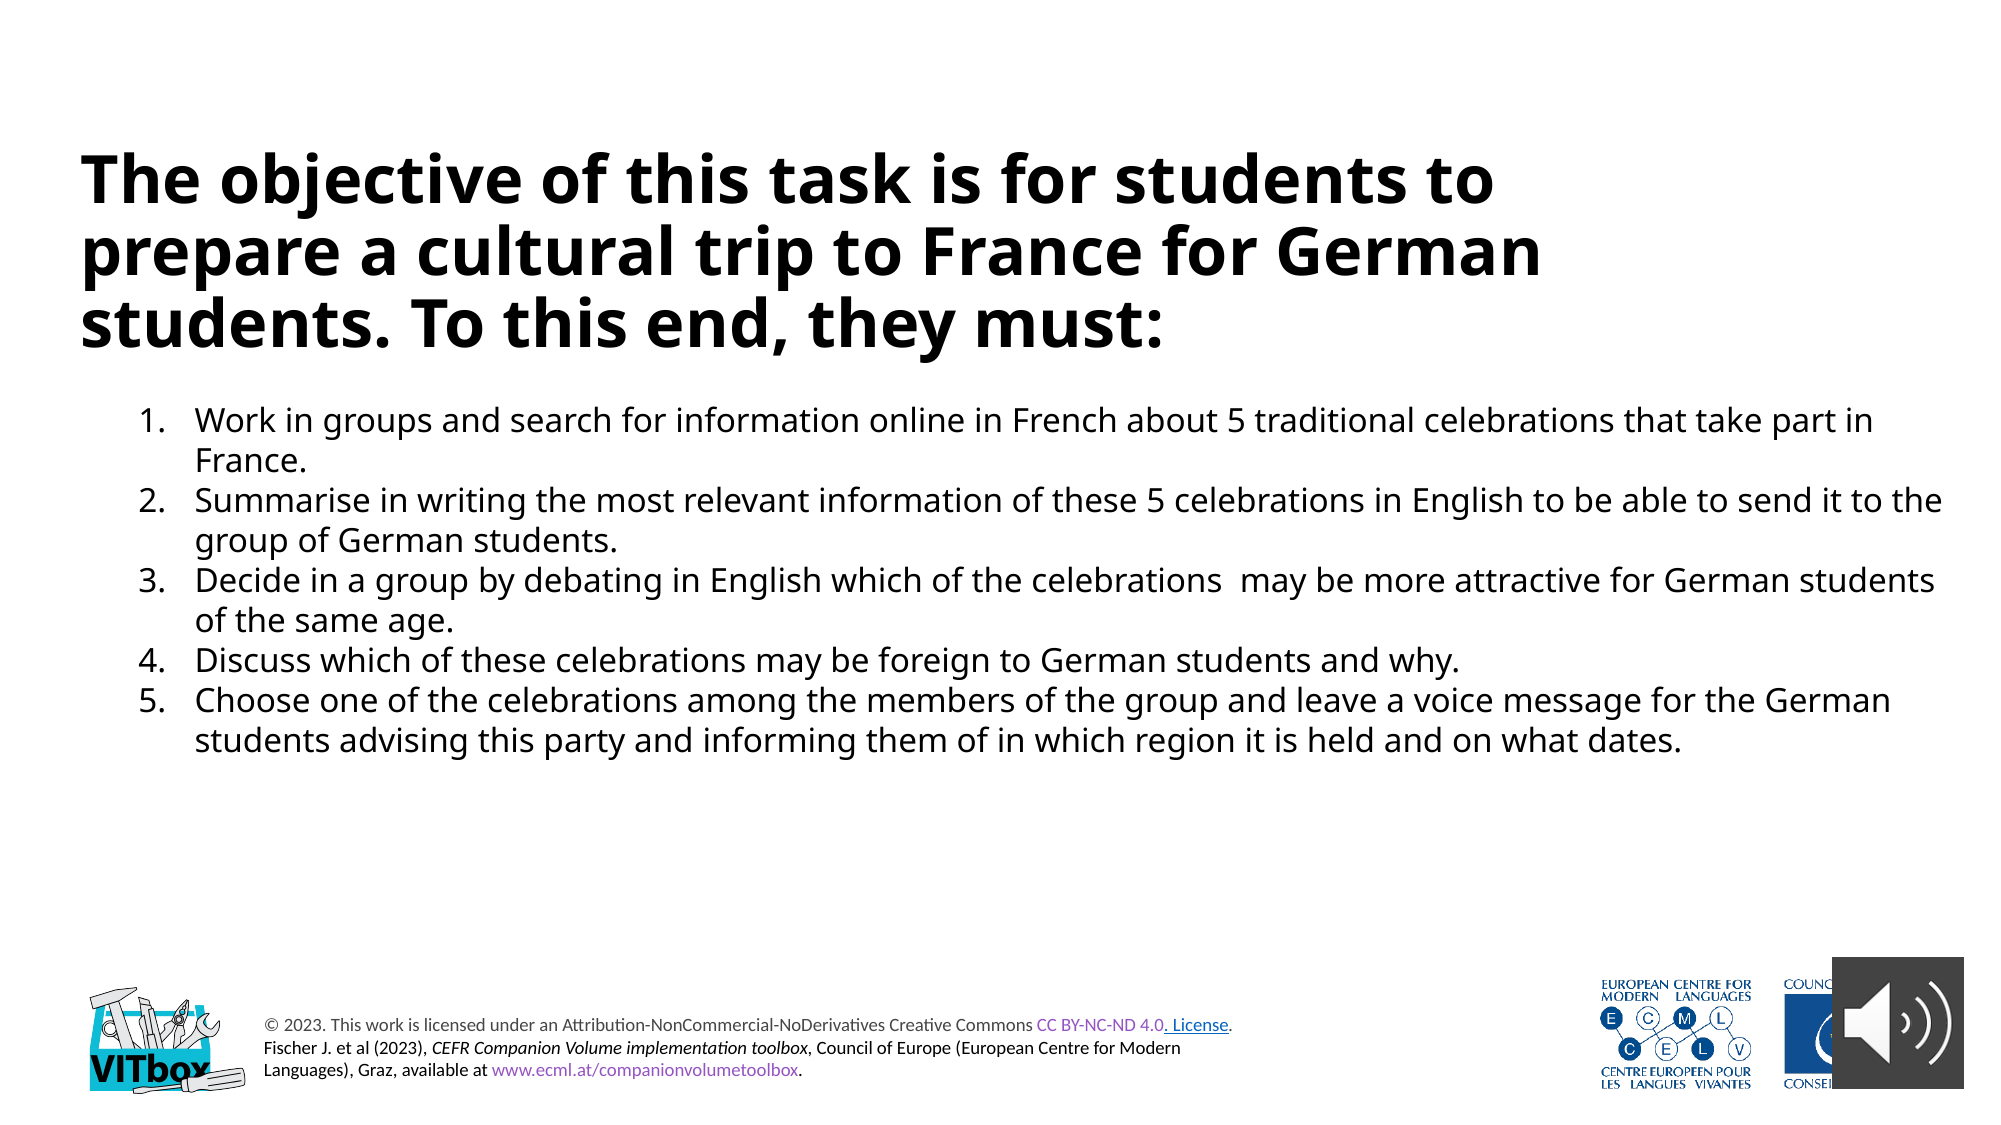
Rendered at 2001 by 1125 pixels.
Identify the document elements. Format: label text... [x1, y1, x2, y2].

title The objective of this task is for students to prepare a cultural trip to France for German students. To this end, they must: [60, 126, 1702, 329]
picture [1599, 956, 1965, 1090]
text_box Work in groups and search for information online in French about 5 traditional celebrations that take part in France. Summarise in writing the most relevant information of these 5 celebrations in English to be able to send it to the group of German students. Decide in a group by debating in English which of the celebrations may be more attractive for German students of the same age. Discuss which of these celebrations may be foreign to German students and why. Choose one of the celebrations among the members of the group and leave a voice message for the German students advising this party and informing them of in which region it is held and on what dates. [123, 392, 1965, 767]
picture [80, 985, 249, 1095]
